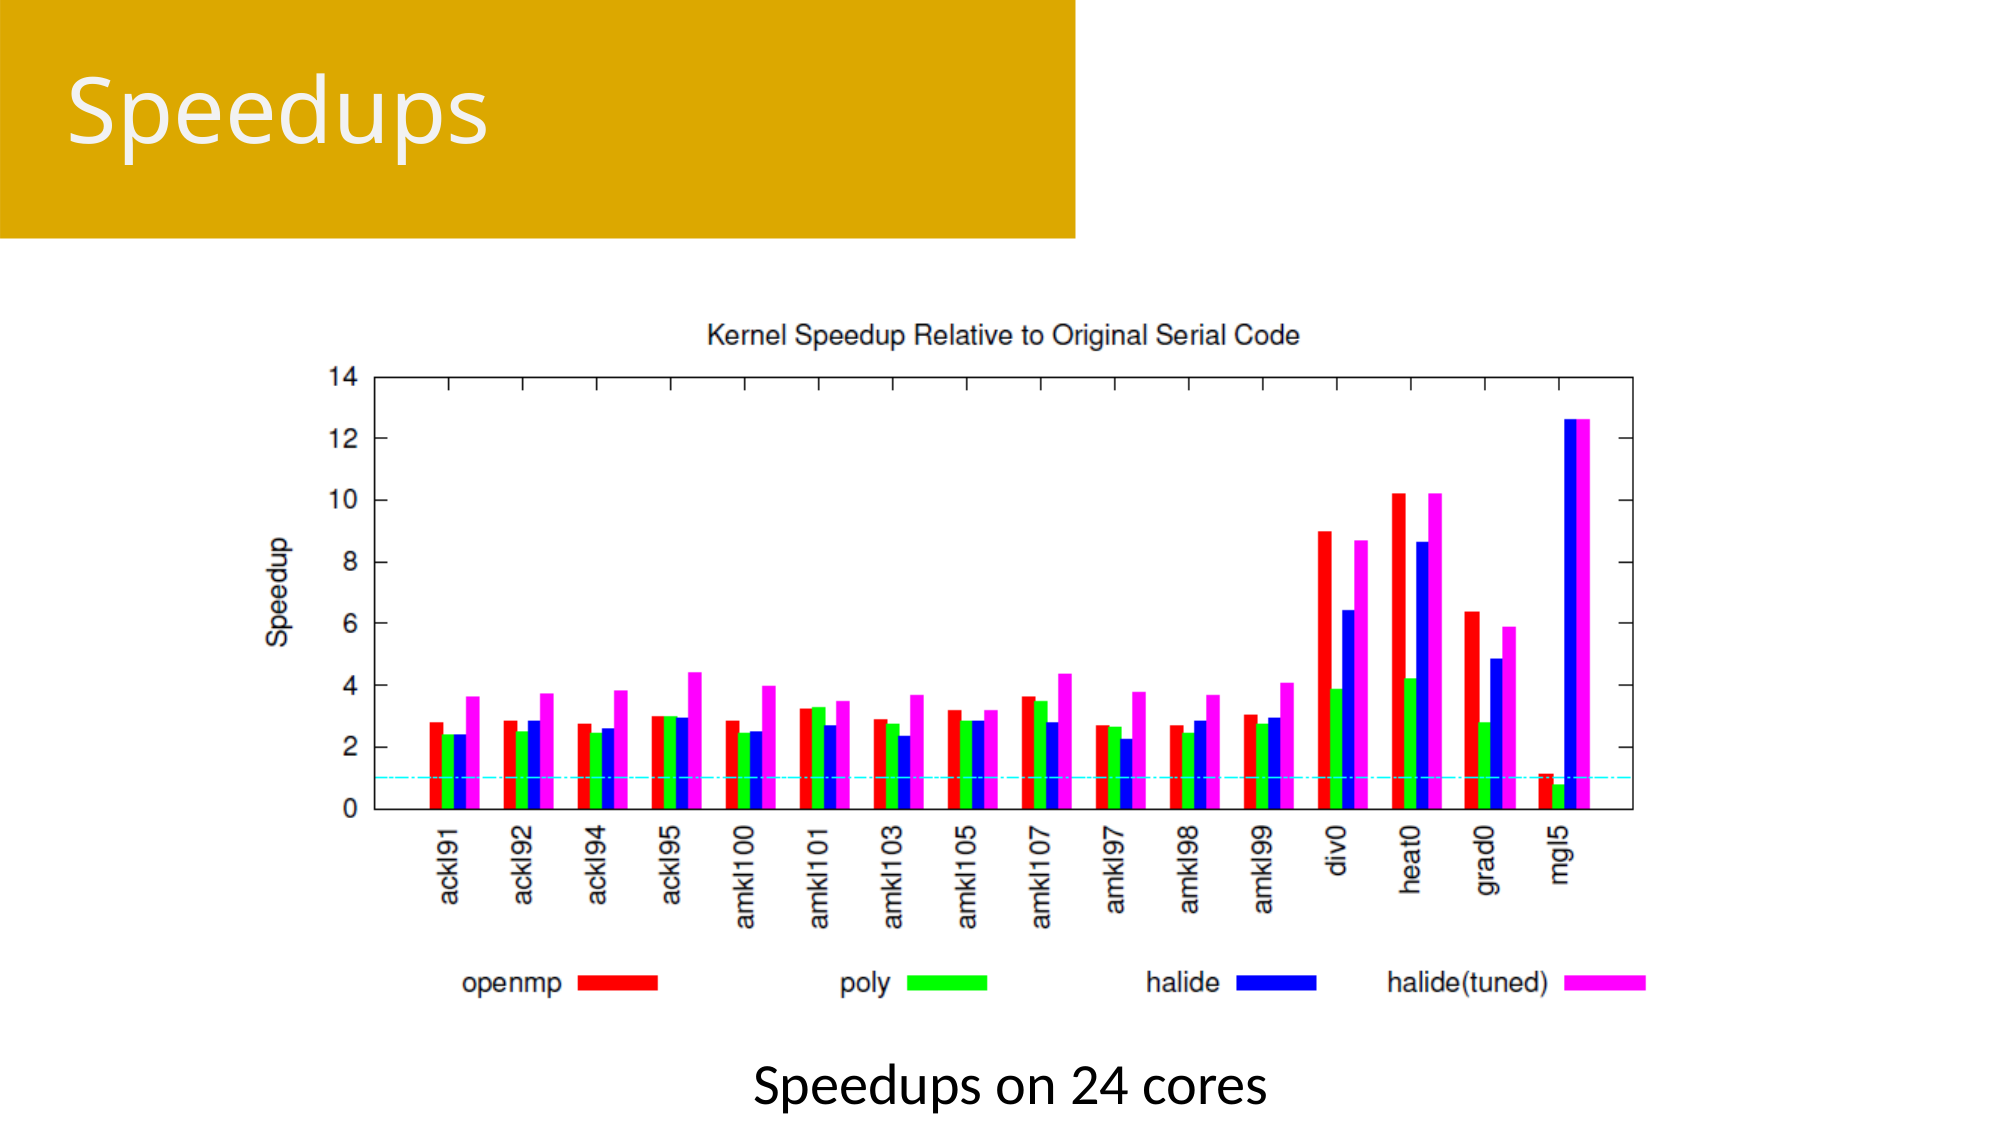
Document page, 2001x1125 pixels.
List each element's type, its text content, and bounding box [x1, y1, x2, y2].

title Speedups [51, 4, 1077, 223]
text_box Speedups on 24 cores [738, 1039, 1284, 1124]
picture [218, 291, 1773, 1015]
